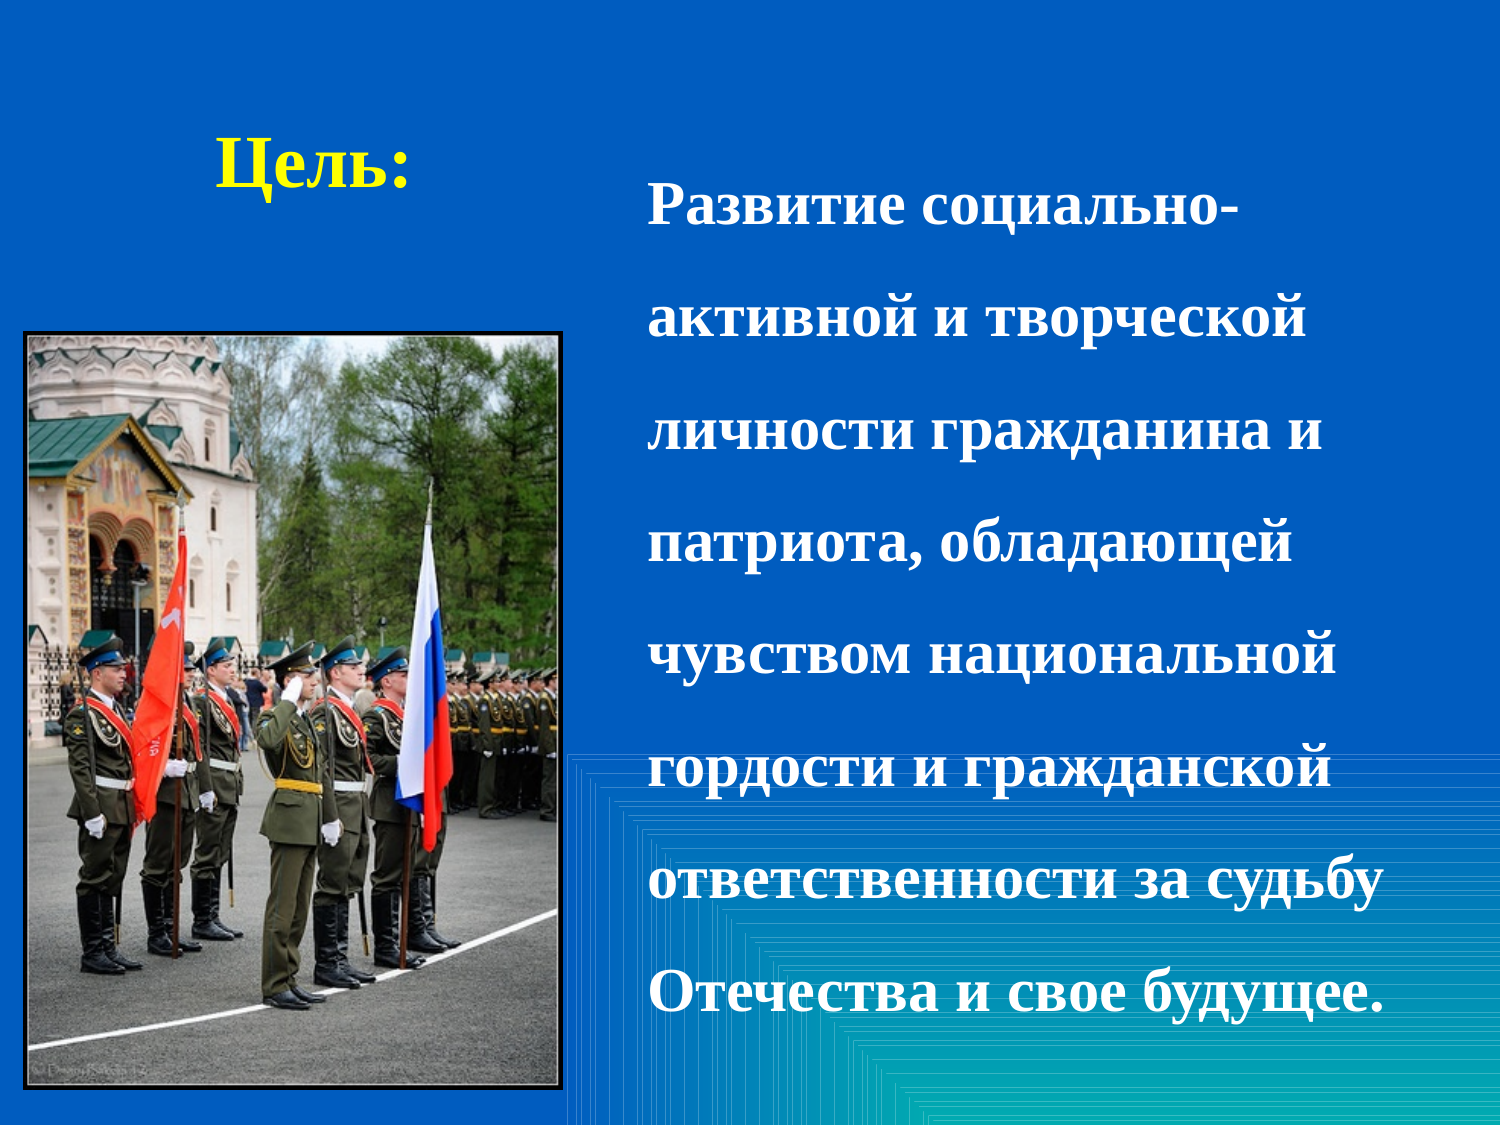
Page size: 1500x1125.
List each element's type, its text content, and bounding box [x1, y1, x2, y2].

picture [23, 330, 563, 1091]
text_box Развитие социально-активной и творческой личности гражданина и патриота, обладающей чувством национальной гордости и гражданской ответственности за судьбу Отечества и свое будущее. [632, 117, 1454, 1031]
text_box Цель: [200, 105, 429, 211]
